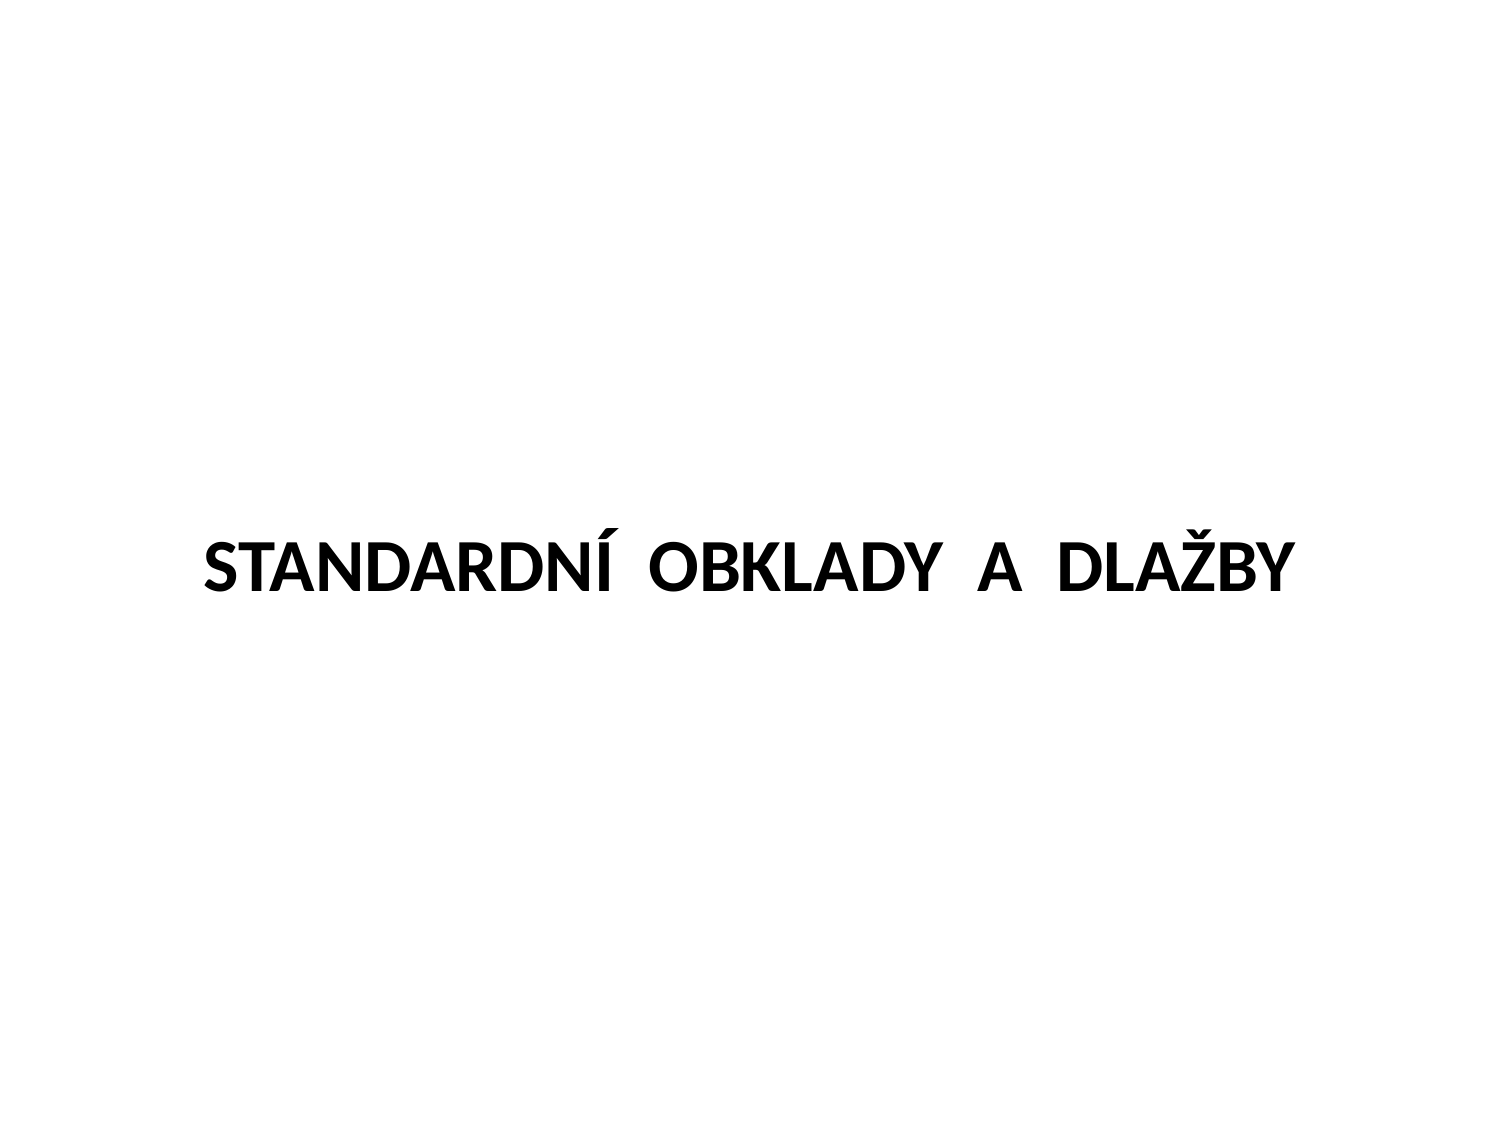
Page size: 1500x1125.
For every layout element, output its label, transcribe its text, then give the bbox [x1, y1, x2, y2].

text_box STANDARDNÍ OBKLADY A DLAŽBY [188, 509, 1312, 615]
